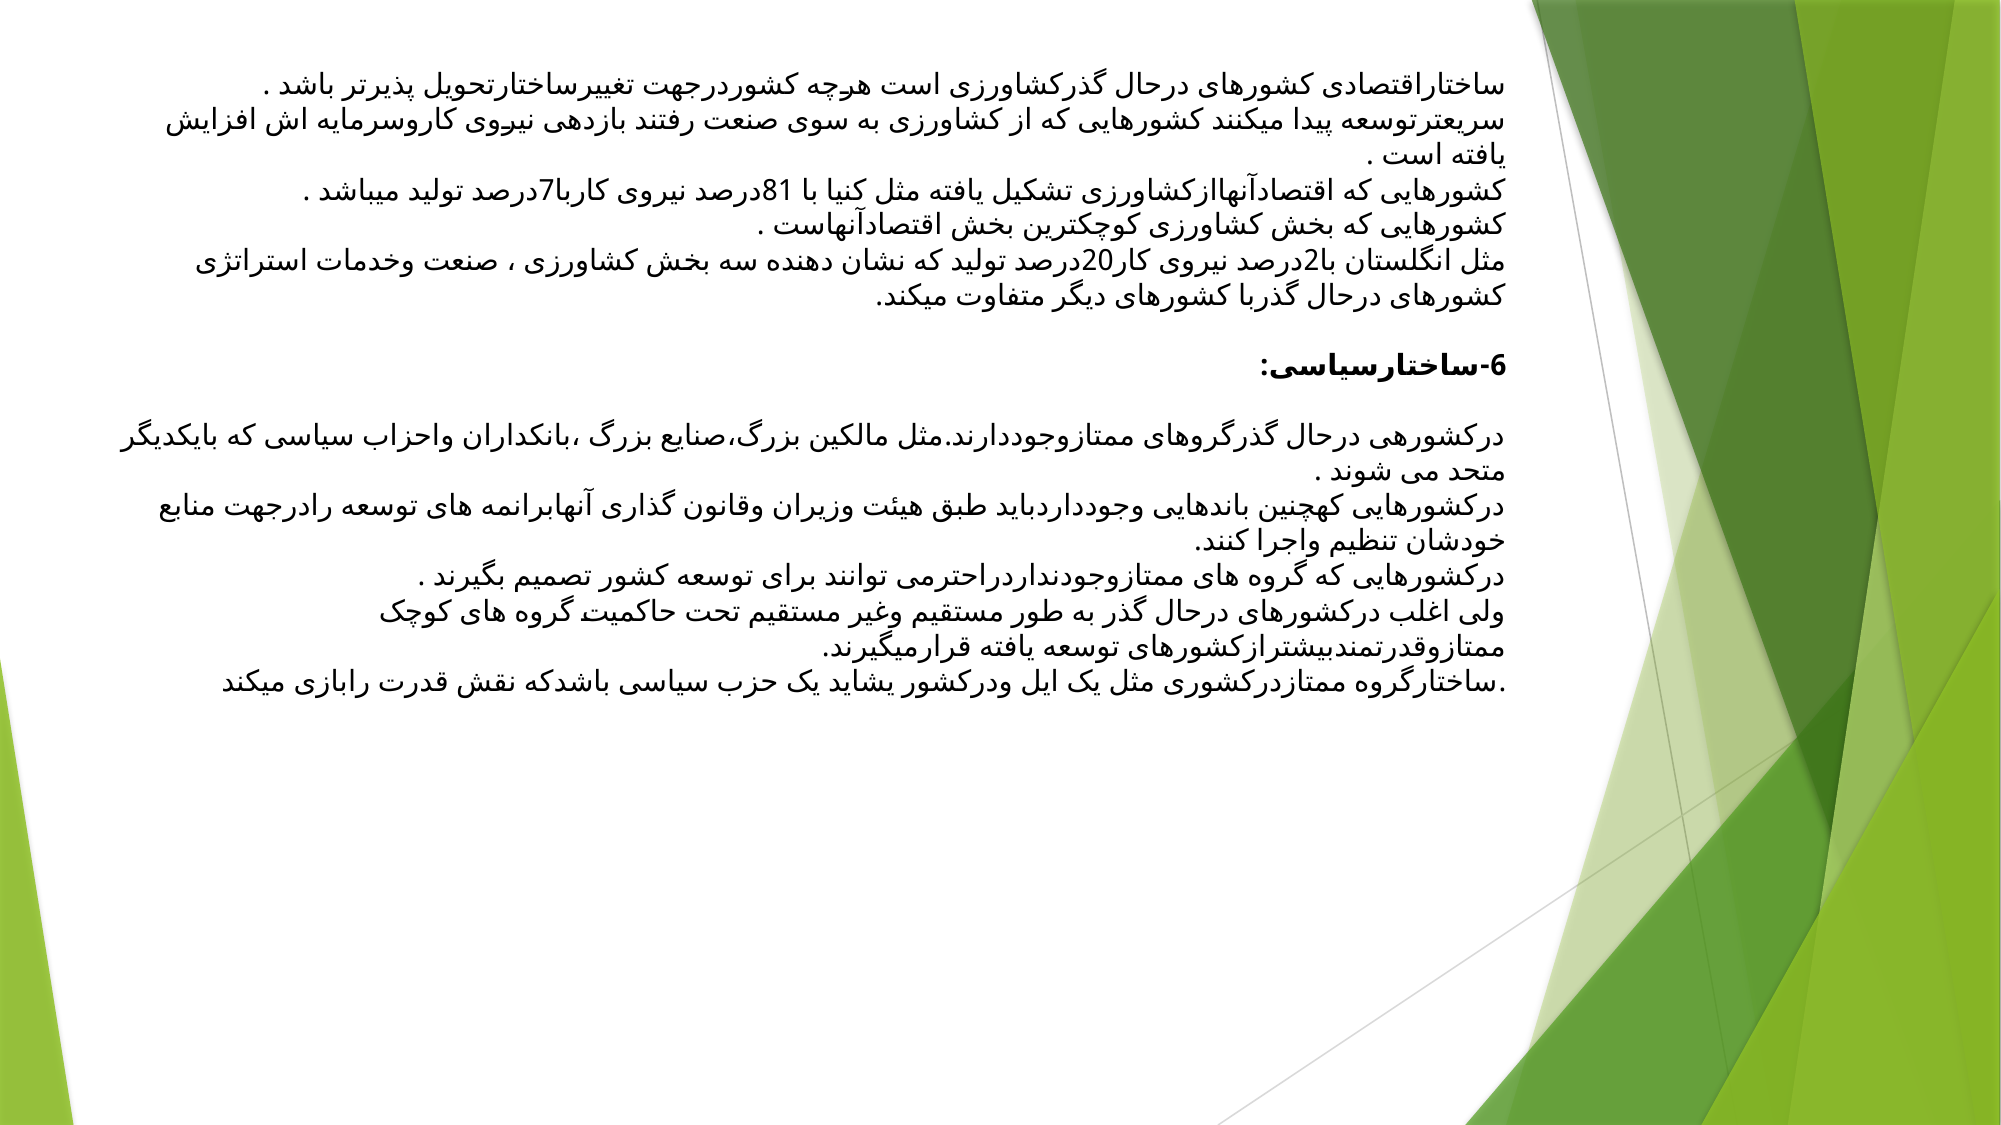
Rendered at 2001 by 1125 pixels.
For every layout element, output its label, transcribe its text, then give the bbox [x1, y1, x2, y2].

title ساختاراقتصادی کشورهای درحال گذرکشاورزی است هرچه کشوردرجهت تغییرساختارتحویل پذیرتر باشد . سریعترتوسعه پیدا میکنند کشورهایی که از کشاورزی به سوی صنعت رفتند بازدهی نیروی کاروسرمایه اش افزایش یافته است . کشورهایی که اقتصادآنهاازکشاورزی تشکیل یافته مثل کنیا با 81درصد نیروی کاربا7درصد تولید میباشد . کشورهایی که بخش کشاورزی کوچکترین بخش اقتصادآنهاست . مثل انگلستان با2درصد نیروی کار20درصد تولید که نشان دهنده سه بخش کشاورزی ، صنعت وخدمات استراتژی کشورهای درحال گذربا کشورهای دیگر متفاوت میکند. 6-ساختارسیاسی: درکشورهی درحال گذرگروهای ممتازوجوددارند.مثل مالکین بزرگ،صنایع بزرگ ،بانکداران واحزاب سیاسی که بایکدیگر متحد می شوند . درکشورهایی کهچنین باندهایی وجودداردباید طبق هیئت وزیران وقانون گذاری آنهابرانمه های توسعه رادرجهت منابع خودشان تنظیم واجرا کنند. درکشورهایی که گروه های ممتازوجودنداردراحترمی توانند برای توسعه کشور تصمیم بگیرند . ولی اغلب درکشورهای درحال گذر به طور مستقیم وغیر مستقیم تحت حاکمیت گروه های کوچک ممتازوقدرتمندبیشترازکشورهای توسعه یافته قرارمیگیرند. ساختارگروه ممتازدرکشوری مثل یک ایل ودرکشور یشاید یک حزب سیاسی باشدکه نقش قدرت رابازی میکند. [88, 58, 1522, 775]
